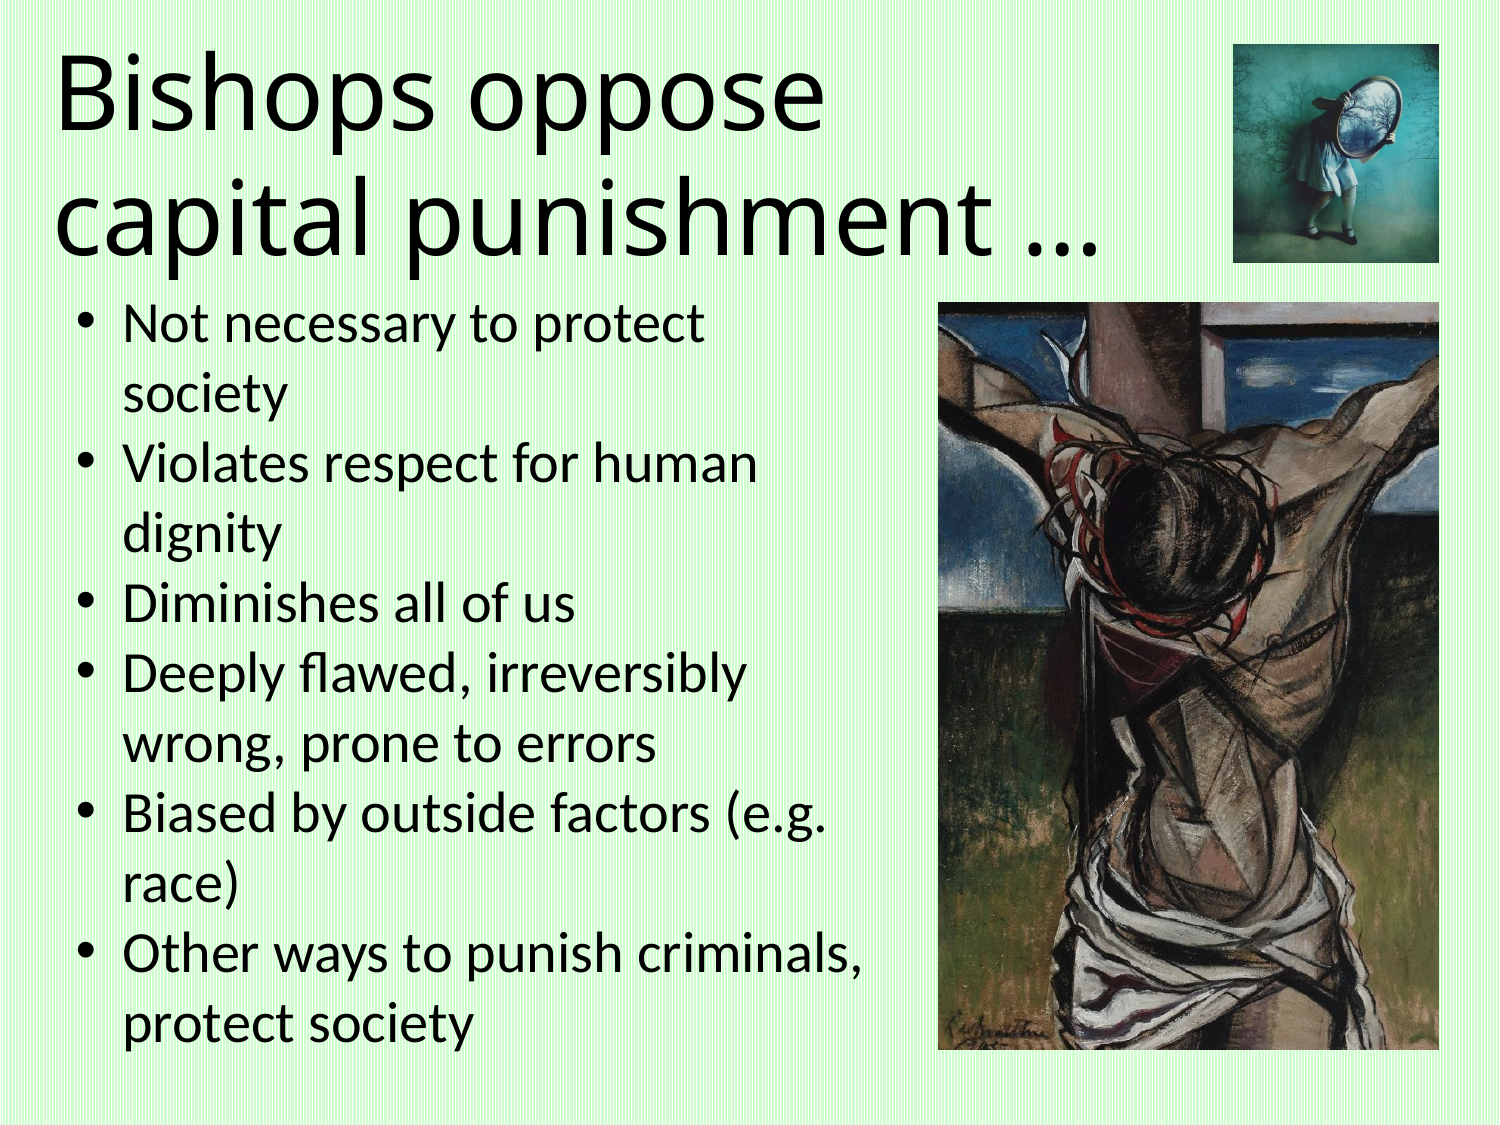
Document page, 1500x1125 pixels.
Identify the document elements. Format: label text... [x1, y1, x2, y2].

picture [1233, 44, 1439, 264]
title Bishops oppose capital punishment … [37, 40, 1213, 263]
text_box Not necessary to protect society Violates respect for human dignity Diminishes all of us Deeply flawed, irreversibly wrong, prone to errors Biased by outside factors (e.g. race) Other ways to punish criminals, protect society [60, 277, 900, 1062]
picture [938, 302, 1439, 1051]
